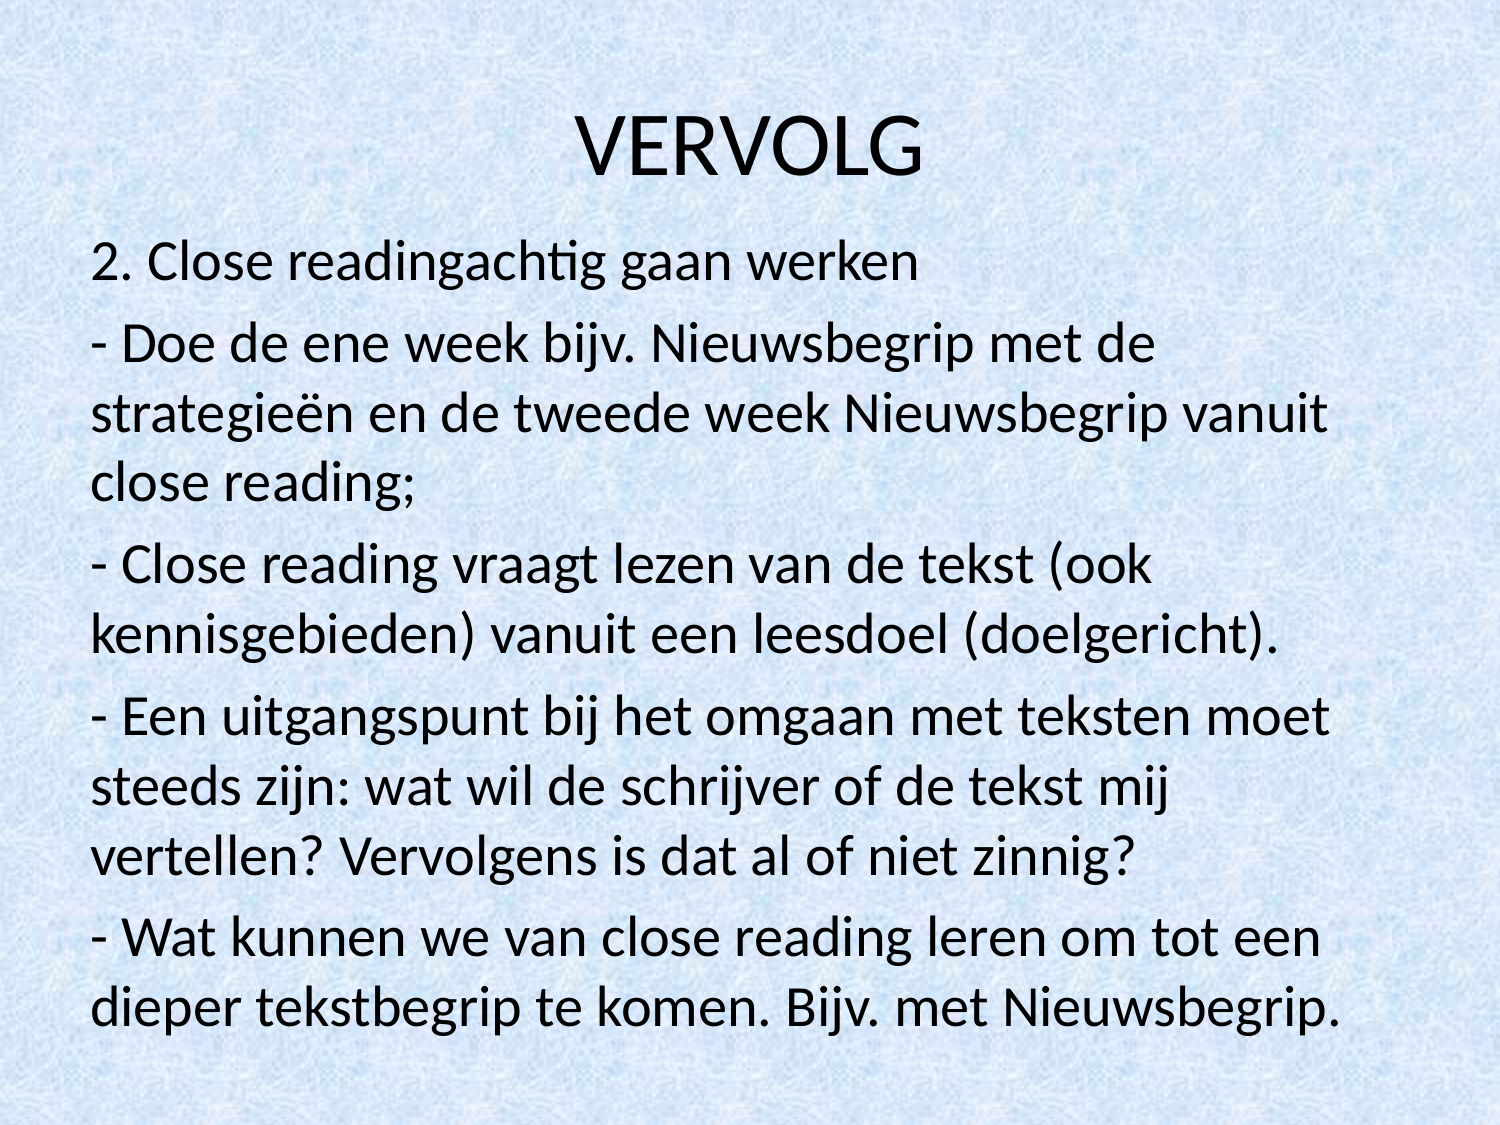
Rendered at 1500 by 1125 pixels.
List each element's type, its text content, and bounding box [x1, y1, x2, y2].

picture [0, 0, 1500, 1125]
title VERVOLG [75, 45, 1425, 214]
list 2. Close readingachtig gaan werken - Doe de ene week bijv. Nieuwsbegrip met de strategieën en de tweede week Nieuwsbegrip vanuit close reading; - Close reading vraagt lezen van de tekst (ook kennisgebieden) vanuit een leesdoel (doelgericht). - Een uitgangspunt bij het omgaan met teksten moet steeds zijn: wat wil de schrijver of de tekst mij vertellen? Vervolgens is dat al of niet zinnig? - Wat kunnen we van close reading leren om tot een dieper tekstbegrip te komen. Bijv. met Nieuwsbegrip. [75, 214, 1425, 1005]
